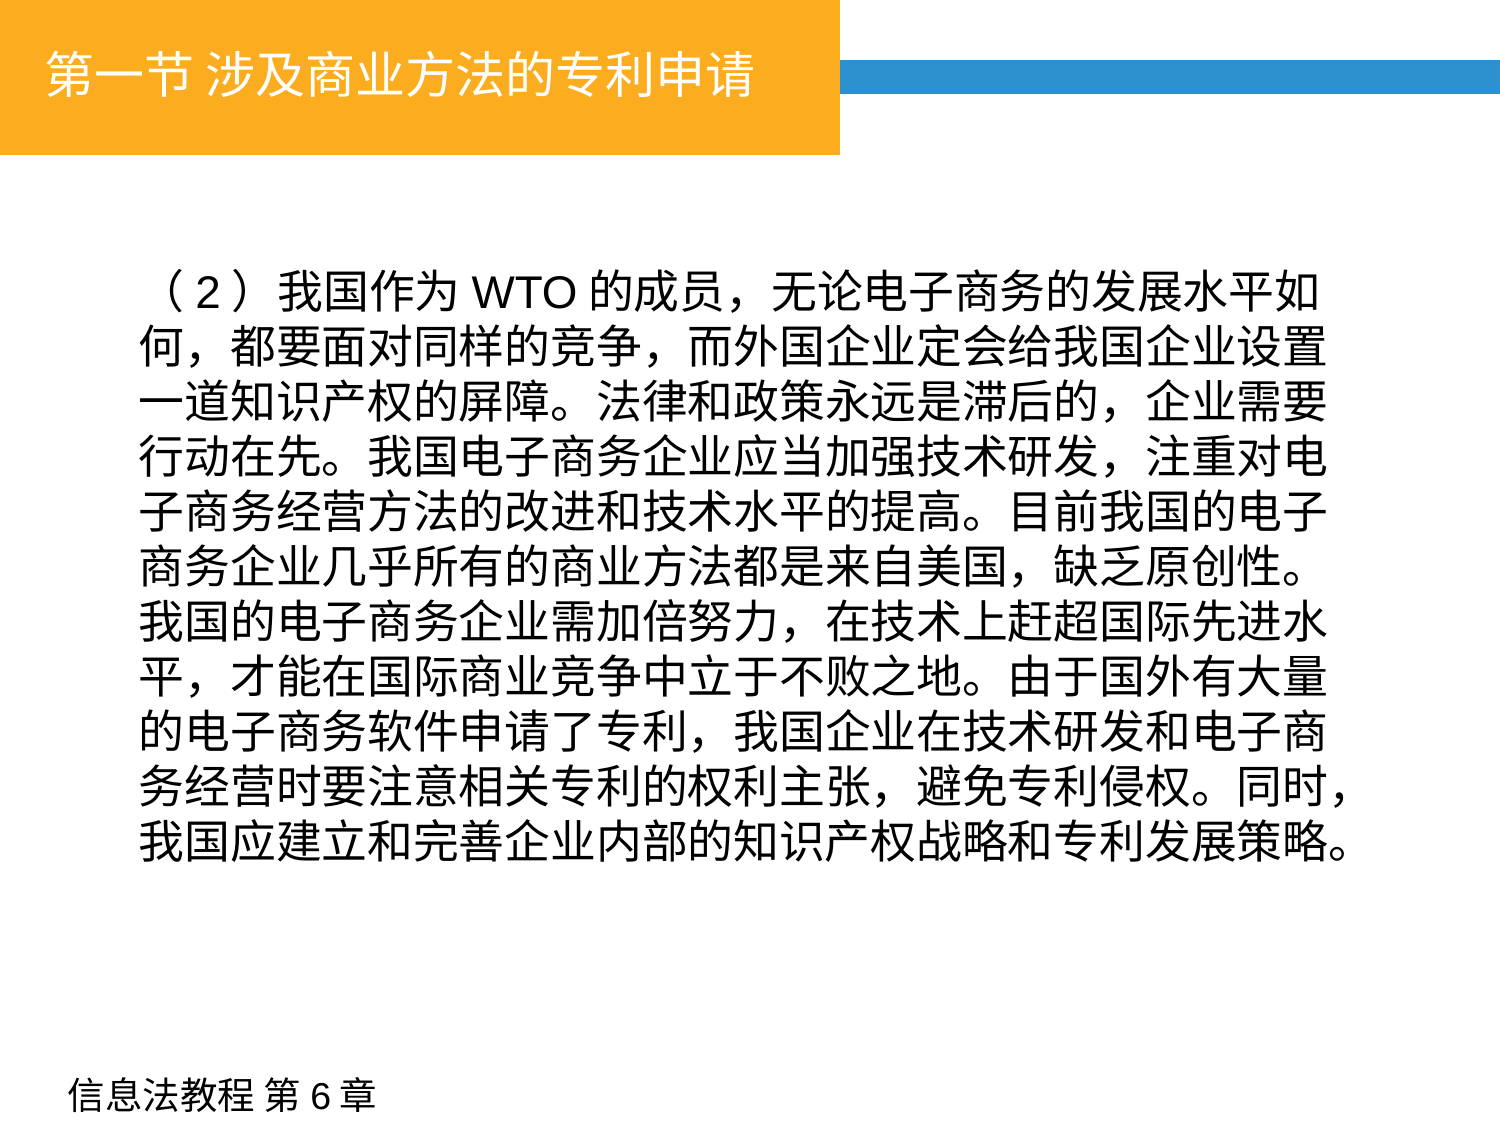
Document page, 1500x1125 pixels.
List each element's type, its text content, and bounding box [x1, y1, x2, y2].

title 第一节 涉及商业方法的专利申请 [29, 30, 1118, 124]
picture [0, 0, 1500, 1125]
text_box （2）我国作为WTO的成员，无论电子商务的发展水平如何，都要面对同样的竞争，而外国企业定会给我国企业设置一道知识产权的屏障。法律和政策永远是滞后的，企业需要行动在先。我国电子商务企业应当加强技术研发，注重对电子商务经营方法的改进和技术水平的提高。目前我国的电子商务企业几乎所有的商业方法都是来自美国，缺乏原创性。我国的电子商务企业需加倍努力，在技术上赶超国际先进水平，才能在国际商业竞争中立于不败之地。由于国外有大量的电子商务软件申请了专利，我国企业在技术研发和电子商务经营时要注意相关专利的权利主张，避免专利侵权。同时，我国应建立和完善企业内部的知识产权战略和专利发展策略。 [123, 255, 1365, 875]
text_box 信息法教程 第6章 [53, 1064, 467, 1125]
